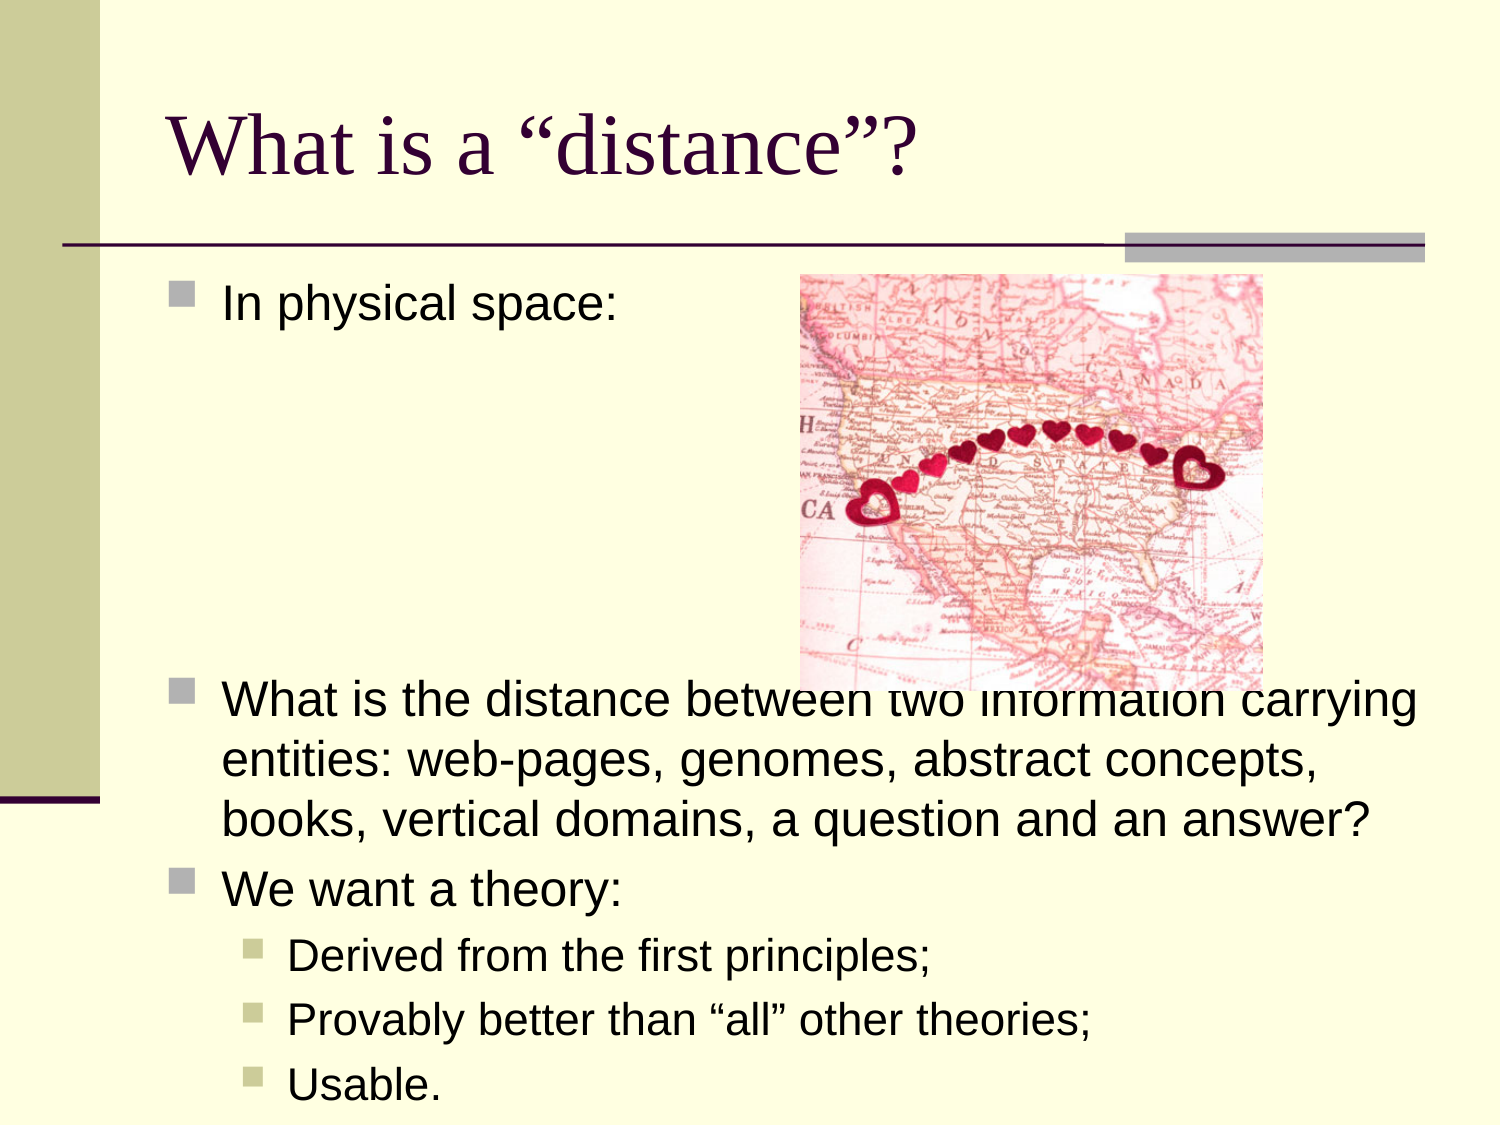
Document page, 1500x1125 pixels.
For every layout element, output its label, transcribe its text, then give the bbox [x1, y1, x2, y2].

list In physical space: What is the distance between two information carrying entities: web-pages, genomes, abstract concepts, books, vertical domains, a question and an answer? We want a theory: Derived from the first principles; Provably better than “all” other theories; Usable. [149, 262, 1451, 1006]
title What is a “distance”? [149, 45, 1426, 234]
picture [799, 274, 1263, 691]
